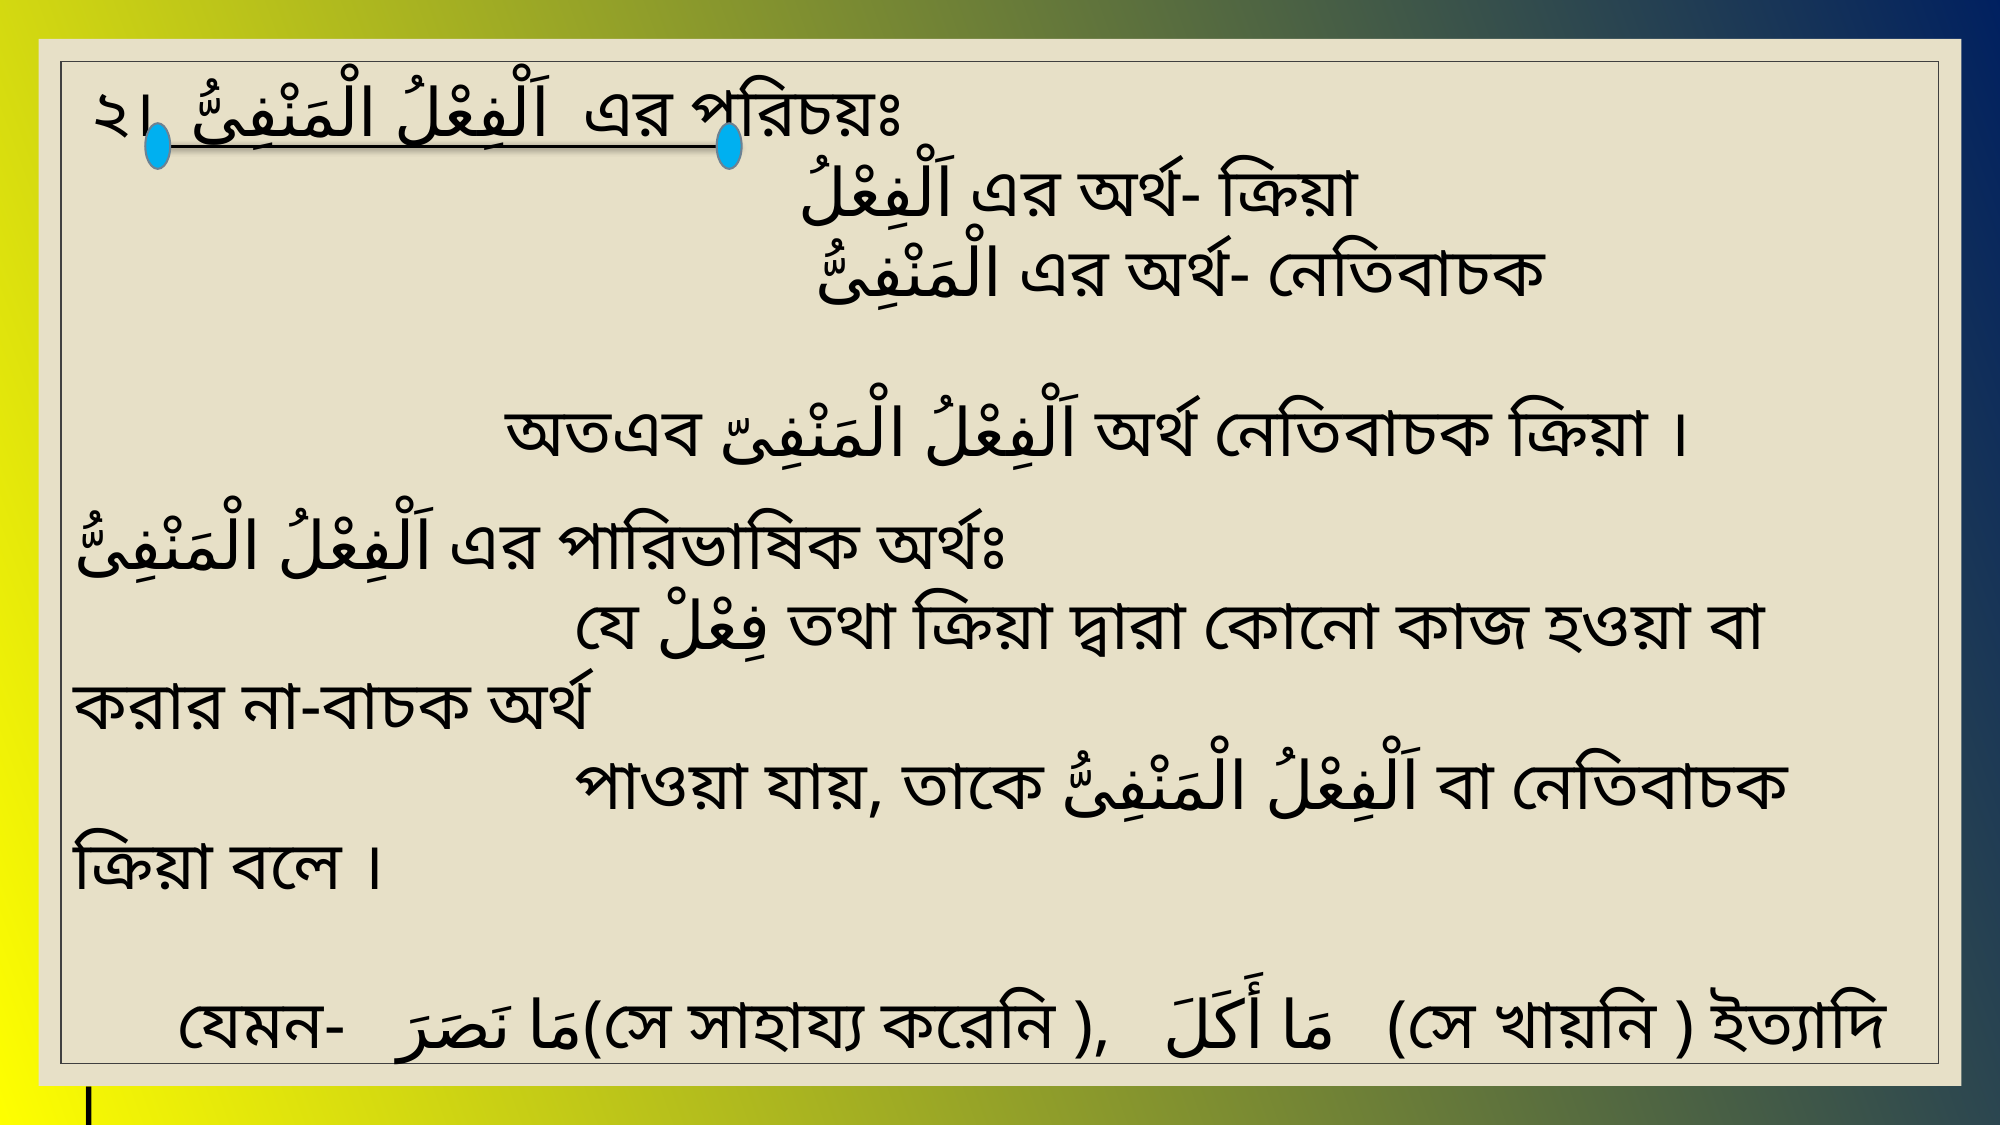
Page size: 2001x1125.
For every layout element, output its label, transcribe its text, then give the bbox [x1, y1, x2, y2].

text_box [145, 123, 742, 169]
text_box ২। اَلْفِعْلُ الْمَنْفِىُّ এর পরিচয়ঃ اَلْفِعْلُ এর অর্থ- ক্রিয়া الْمَنْفِىُّ এর অর্থ- নেতিবাচক অতএব اَلْفِعْلُ الْمَنْفِىّ অর্থ নেতিবাচক ক্রিয়া । [59, 62, 1855, 478]
text_box اَلْفِعْلُ الْمَنْفِىُّ এর পারিভাষিক অর্থঃ যে فِعْلْ তথা ক্রিয়া দ্বারা কোনো কাজ হওয়া বা করার না-বাচক অর্থ পাওয়া যায়, তাকে اَلْفِعْلُ الْمَنْفِىُّ বা নেতিবাচক ক্রিয়া বলে । যেমন- مَا نَصَرَ(সে সাহায্য করেনি ), مَا أَكَلَ (সে খায়নি ) ইত্যাদি । সে সাহায্য করেনি এবং সে খায়নি উভয়টাই নেতিবাচক অর্থাৎ না বাচক । [59, 495, 1911, 1125]
